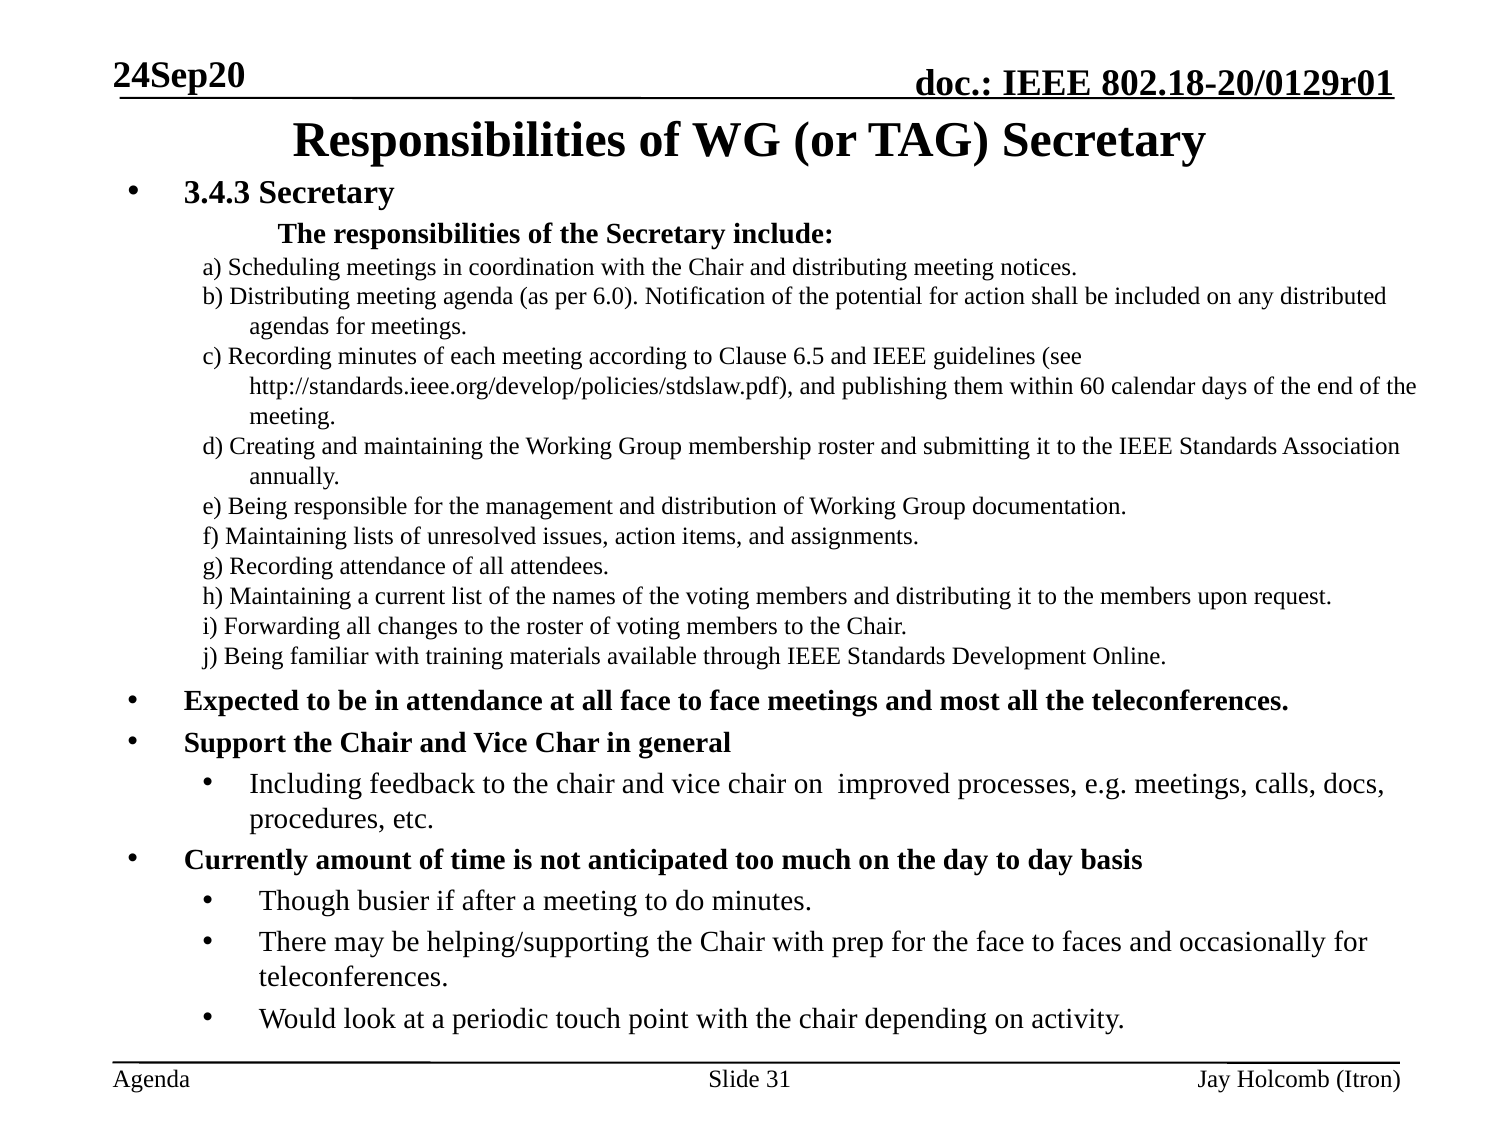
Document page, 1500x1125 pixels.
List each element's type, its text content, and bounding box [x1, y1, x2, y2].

list 3.4.3 Secretary The responsibilities of the Secretary include: a) Scheduling meetings in coordination with the Chair and distributing meeting notices. b) Distributing meeting agenda (as per 6.0). Notification of the potential for action shall be included on any distributed agendas for meetings. c) Recording minutes of each meeting according to Clause 6.5 and IEEE guidelines (see http://standards.ieee.org/develop/policies/stdslaw.pdf), and publishing them within 60 calendar days of the end of the meeting. d) Creating and maintaining the Working Group membership roster and submitting it to the IEEE Standards Association annually. e) Being responsible for the management and distribution of Working Group documentation. f) Maintaining lists of unresolved issues, action items, and assignments. g) Recording attendance of all attendees. h) Maintaining a current list of the names of the voting members and distributing it to the members upon request. i) Forwarding all changes to the roster of voting members to the Chair. j) Being familiar with training materials available through IEEE Standards Development Online. Expected to be in attendance at all face to face meetings and most all the teleconferences. Support the Chair and Vice Char in general Including feedback to the chair and vice chair on improved processes, e.g. meetings, calls, docs, procedures, etc. Currently amount of time is not anticipated too much on the day to day basis Though busier if after a meeting to do minutes. There may be helping/supporting the Chair with prep for the face to faces and occasionally for teleconferences. Would look at a periodic touch point with the chair depending on activity. [112, 162, 1463, 954]
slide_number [112, 49, 488, 95]
title Responsibilities of WG (or TAG) Secretary [112, 94, 1388, 162]
slide_number Slide 31 [699, 1061, 800, 1123]
footer Jay Holcomb (Itron) [878, 1061, 1402, 1093]
